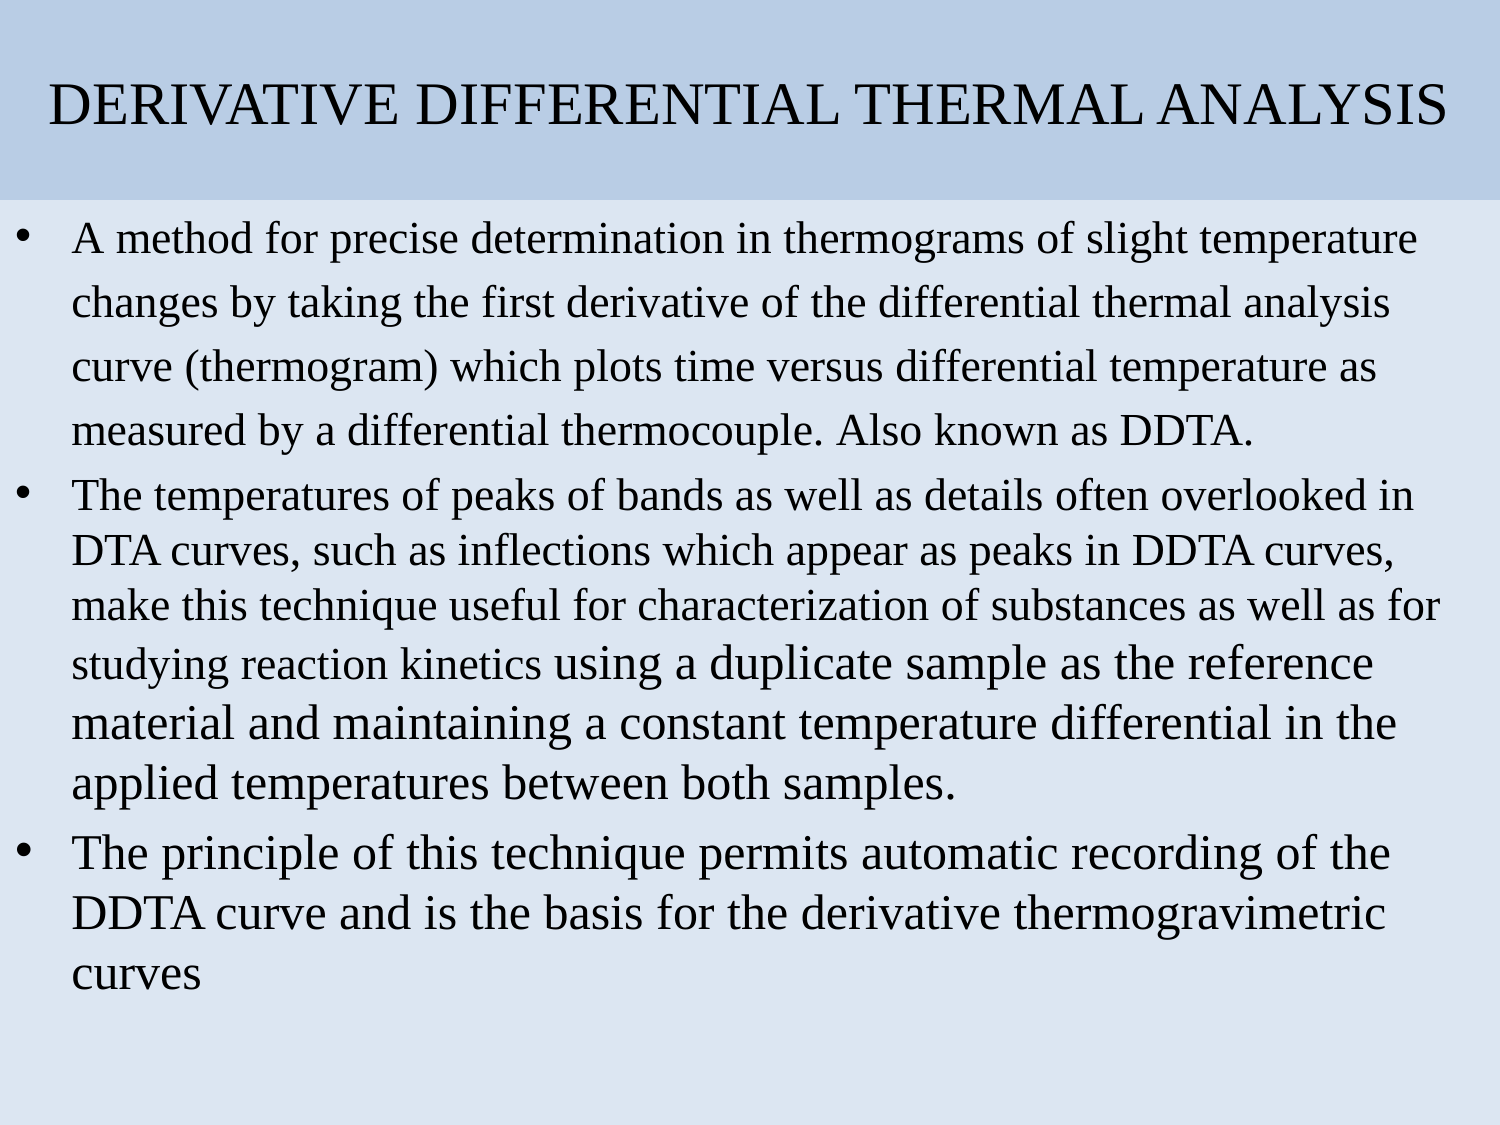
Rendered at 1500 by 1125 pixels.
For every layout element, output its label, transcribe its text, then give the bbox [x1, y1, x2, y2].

list A method for precise determination in thermograms of slight temperature changes by taking the first derivative of the differential thermal analysis curve (thermogram) which plots time versus differential temperature as measured by a differential thermocouple. Also known as DDTA. The temperatures of peaks of bands as well as details often overlooked in DTA curves, such as inflections which appear as peaks in DDTA curves, make this technique useful for characterization of substances as well as for studying reaction kinetics using a duplicate sample as the reference material and maintaining a constant temperature differential in the applied temperatures between both samples. The principle of this technique permits automatic recording of the DDTA curve and is the basis for the derivative thermogravimetric curves [0, 200, 1500, 1125]
title DERIVATIVE DIFFERENTIAL THERMAL ANALYSIS [0, 0, 1500, 200]
